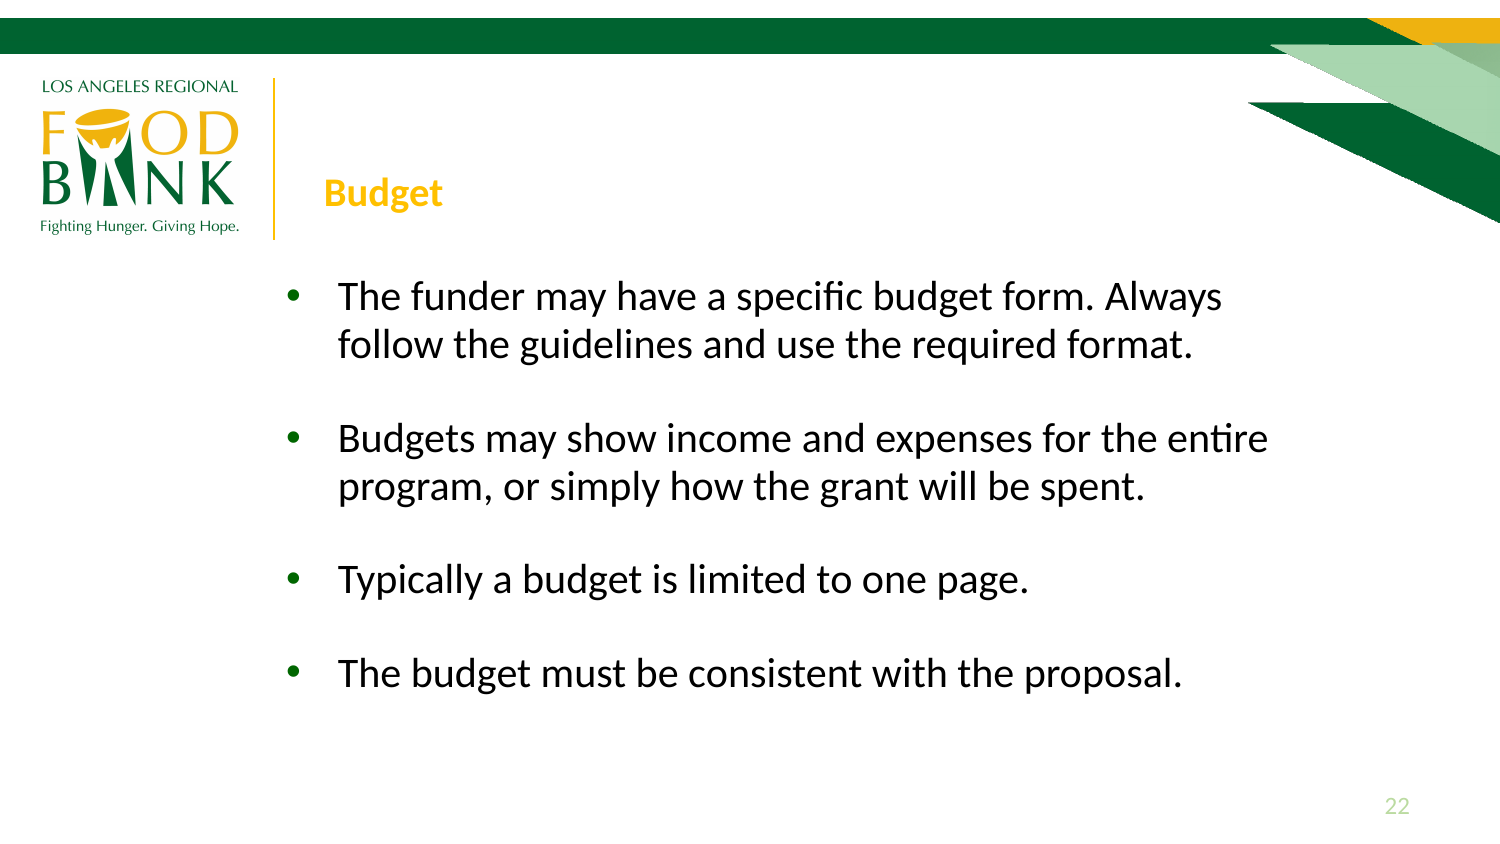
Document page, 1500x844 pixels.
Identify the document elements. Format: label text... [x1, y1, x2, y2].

text_box [0, 0, 1500, 17]
list The funder may have a specific budget form. Always follow the guidelines and use the required format. Budgets may show income and expenses for the entire program, or simply how the grant will be spent. Typically a budget is limited to one page. The budget must be consistent with the proposal. [266, 264, 1284, 827]
slide_number 22 [1074, 782, 1425, 827]
picture [0, 18, 1500, 239]
